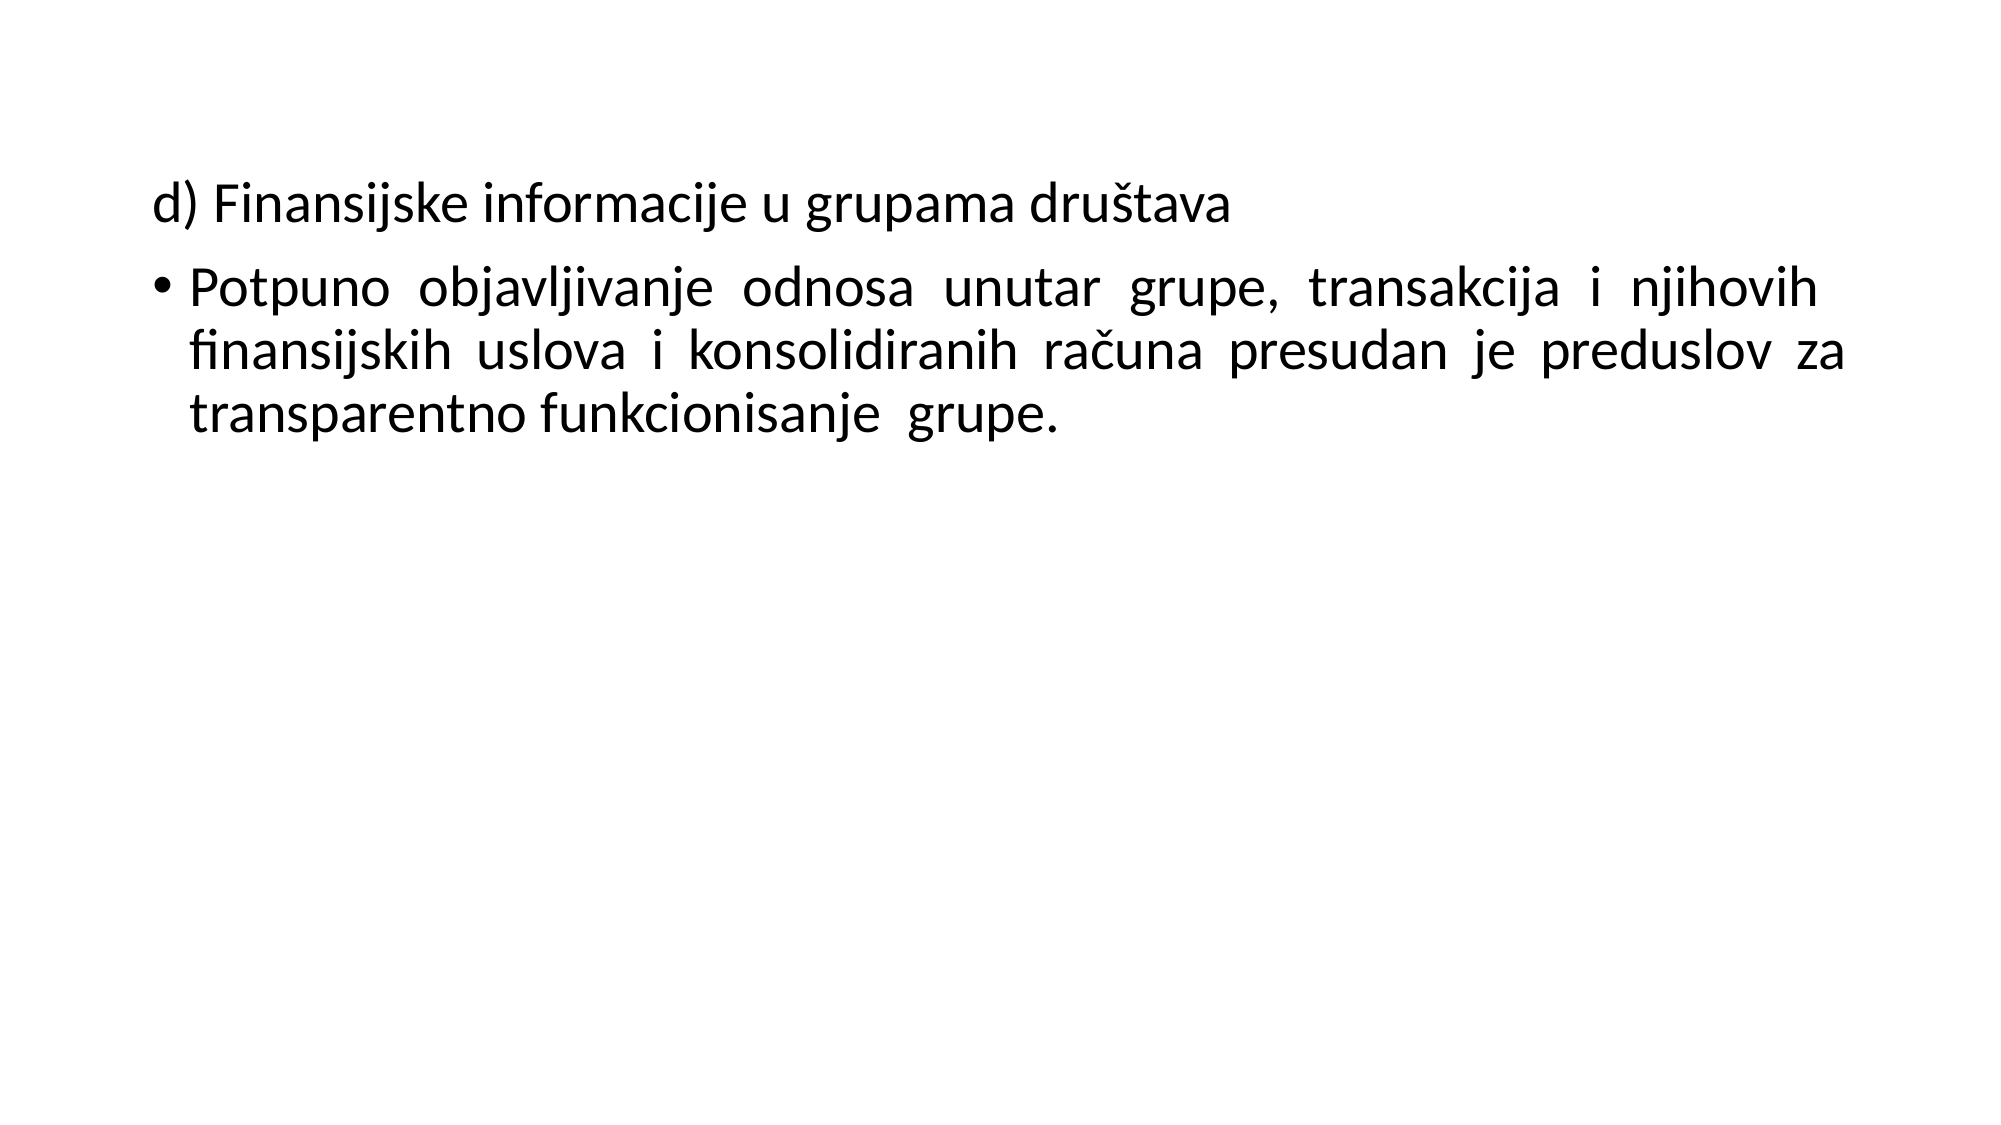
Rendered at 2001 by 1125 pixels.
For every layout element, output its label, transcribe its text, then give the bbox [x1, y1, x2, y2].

list d) Finansijske informacije u grupama društava Potpuno objavljivanje odnosa unutar grupe, transakcija i njihovih finansijskih uslova i konsolidiranih računa presudan je preduslov za transparentno funkcionisanje grupe. [137, 164, 1863, 1014]
